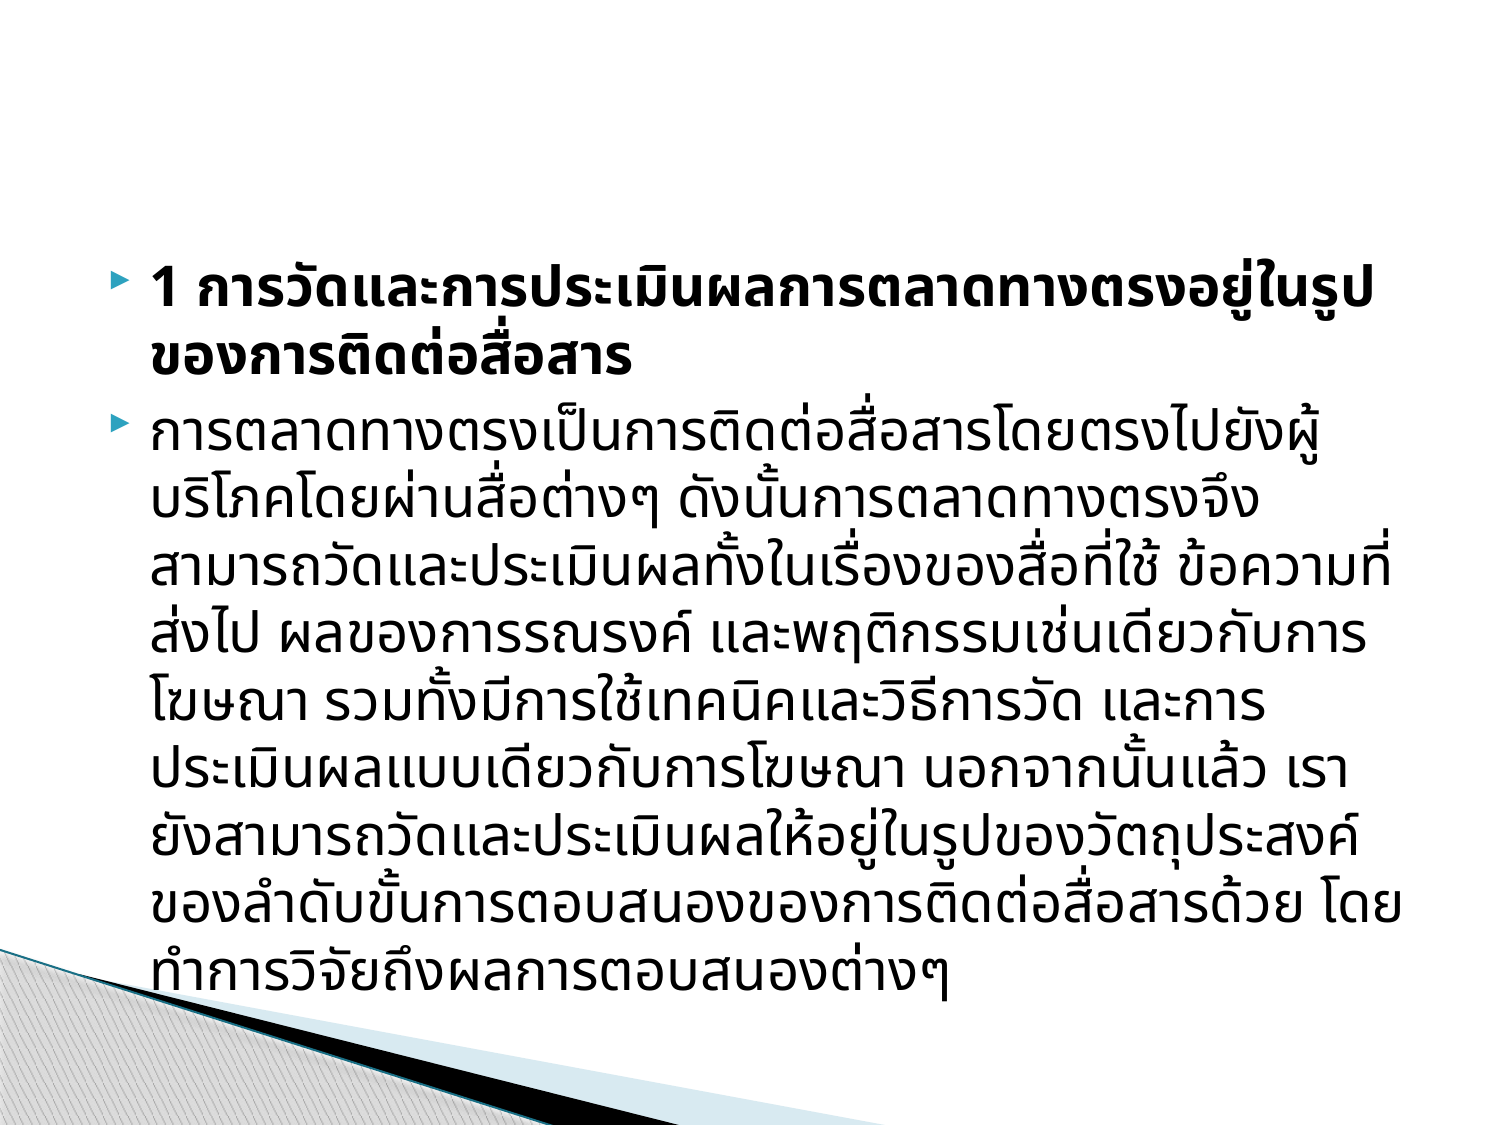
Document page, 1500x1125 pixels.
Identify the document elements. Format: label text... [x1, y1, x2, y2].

list 1 การวัดและการประเมินผลการตลาดทางตรงอยู่ในรูปของการติดต่อสื่อสาร การตลาดทางตรงเป็นการติดต่อสื่อสารโดยตรงไปยังผู้บริโภคโดยผ่านสื่อต่างๆ ดังนั้นการตลาดทางตรงจึงสามารถวัดและประเมินผลทั้งในเรื่องของสื่อที่ใช้ ข้อความที่ส่งไป ผลของการรณรงค์ และพฤติกรรมเช่นเดียวกับการโฆษณา รวมทั้งมีการใช้เทคนิคและวิธีการวัด และการประเมินผลแบบเดียวกับการโฆษณา นอกจากนั้นแล้ว เรายังสามารถวัดและประเมินผลให้อยู่ในรูปของวัตถุประสงค์ของลำดับขั้นการตอบสนองของการติดต่อสื่อสารด้วย โดยทำการวิจัยถึงผลการตอบสนองต่างๆ [75, 243, 1425, 986]
